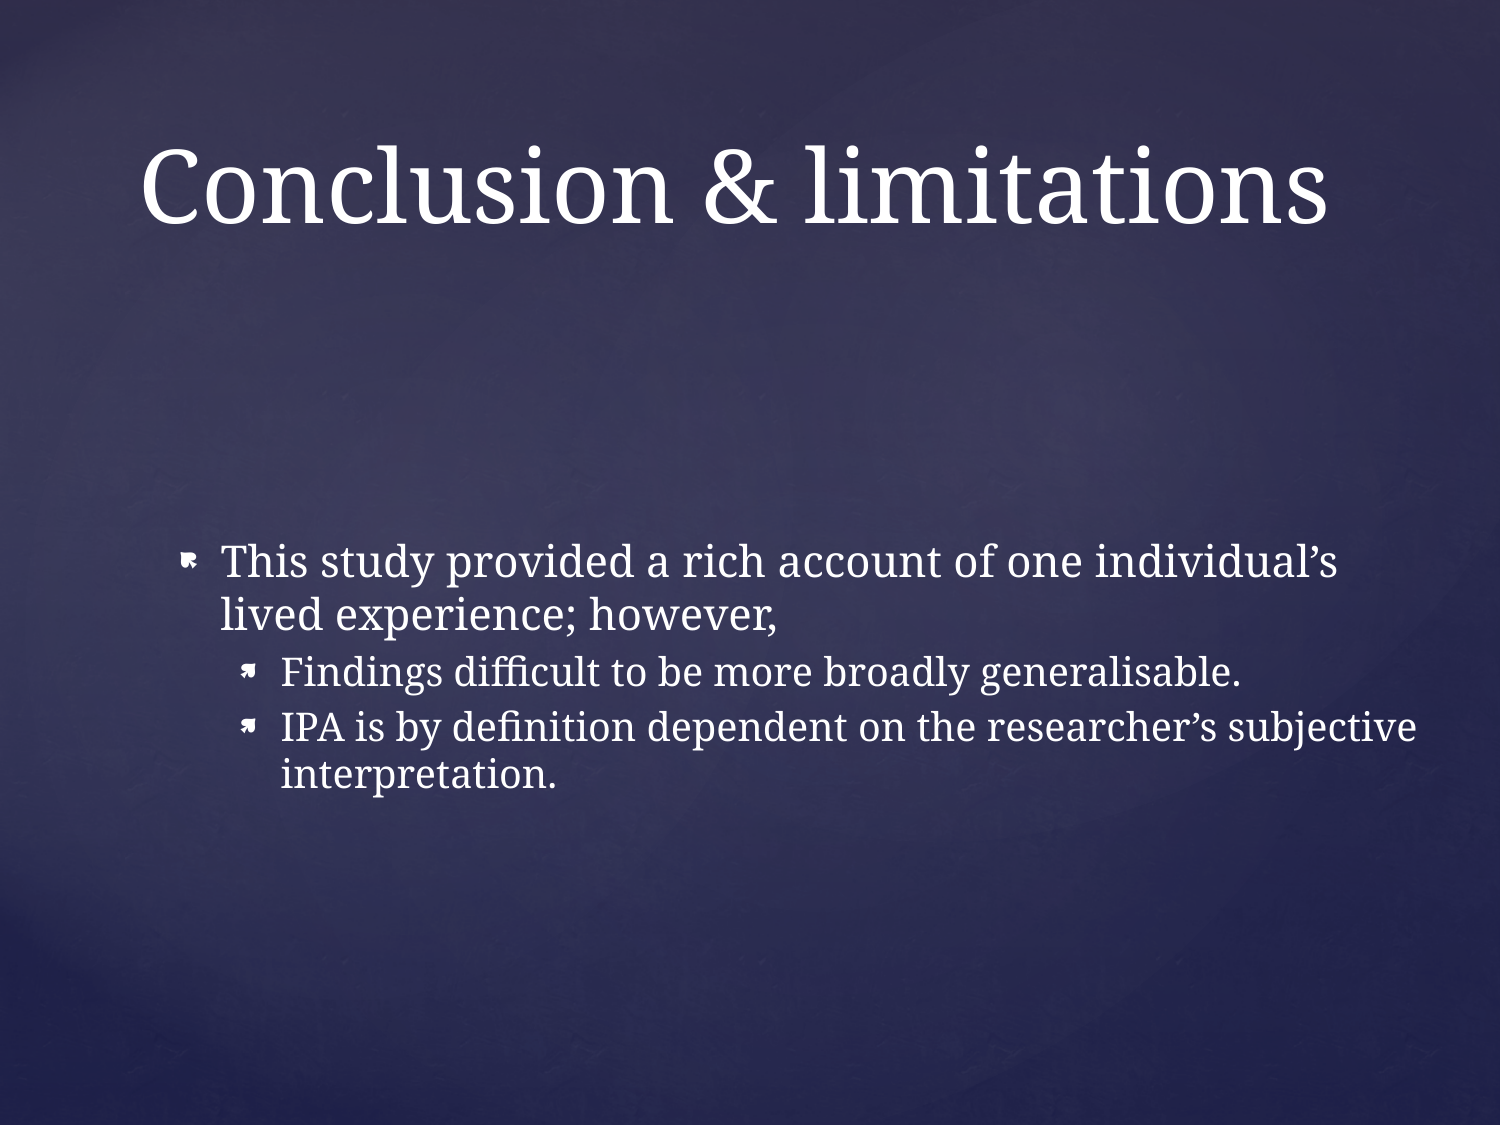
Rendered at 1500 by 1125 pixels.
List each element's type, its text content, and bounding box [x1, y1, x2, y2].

list [135, 444, 1412, 1045]
text_box This study provided a rich account of one individual’s lived experience; however, Findings difficult to be more broadly generalisable. IPA is by definition dependent on the researcher’s subjective interpretation. [160, 365, 1437, 966]
title Conclusion & limitations [123, 101, 1362, 252]
